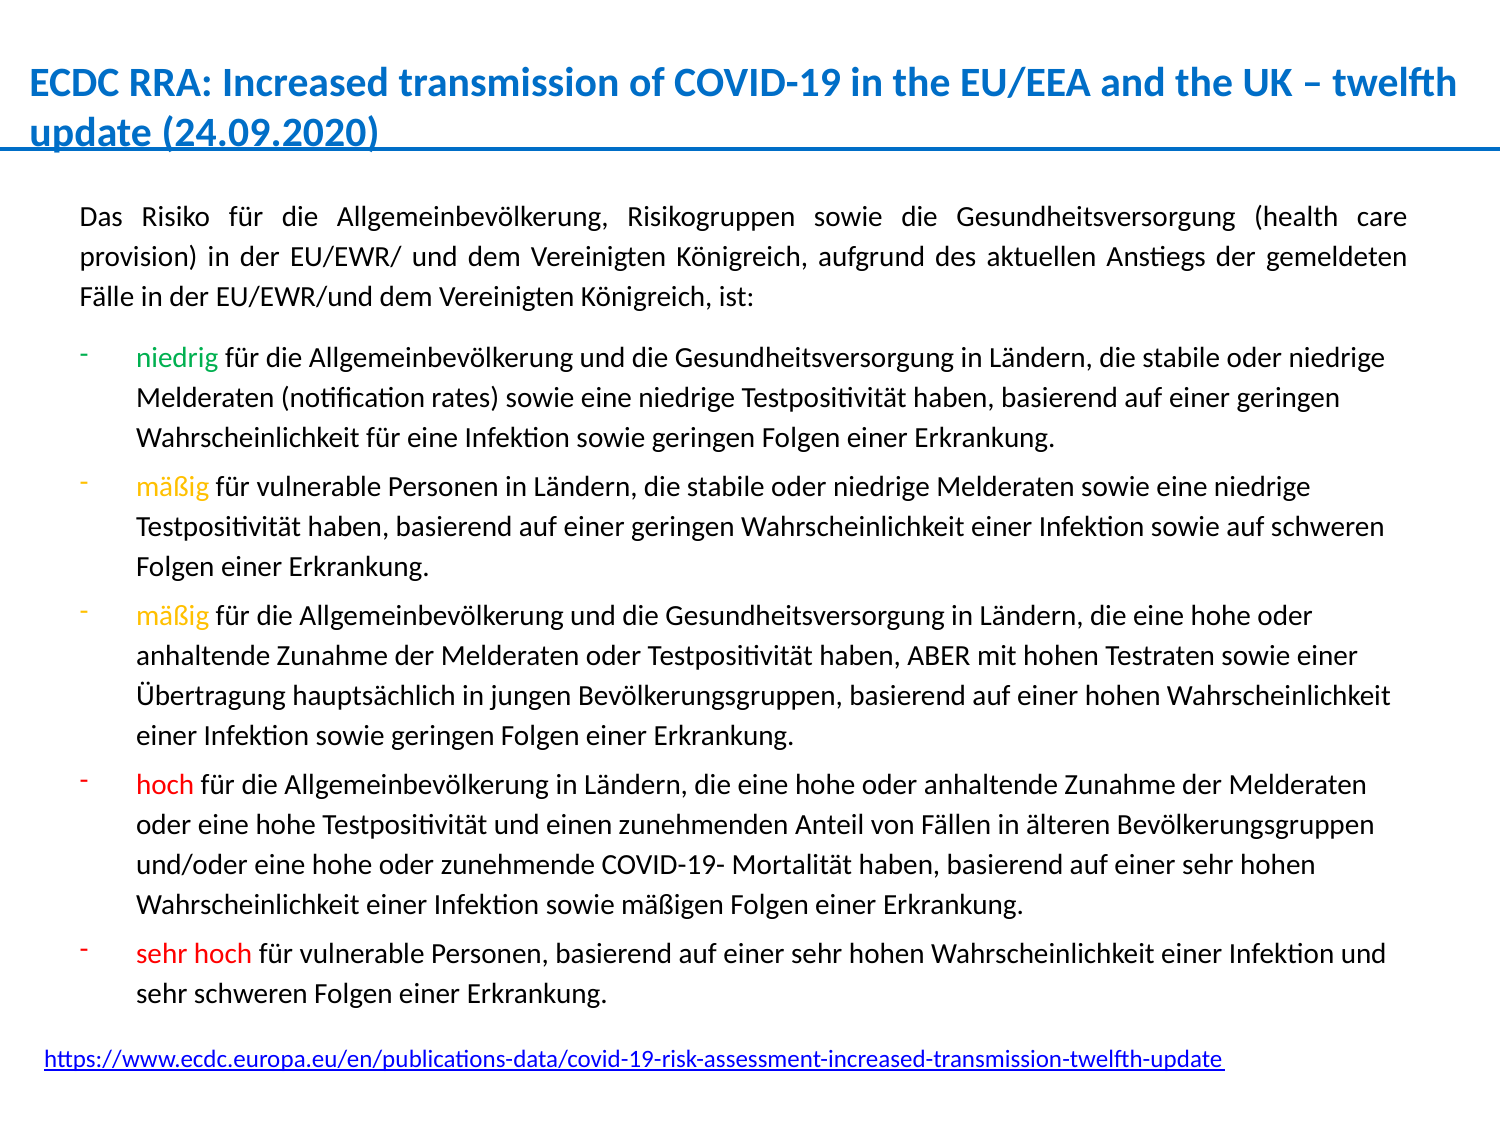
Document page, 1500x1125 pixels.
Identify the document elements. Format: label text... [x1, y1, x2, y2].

text_box ECDC RRA: Increased transmission of COVID-19 in the EU/EEA and the UK – twelfth update (24.09.2020) [29, 54, 1474, 147]
text_box Das Risiko für die Allgemeinbevölkerung, Risikogruppen sowie die Gesundheitsversorgung (health care provision) in der EU/EWR/ und dem Vereinigten Königreich, aufgrund des aktuellen Anstiegs der gemeldeten Fälle in der EU/EWR/und dem Vereinigten Königreich, ist: niedrig für die Allgemeinbevölkerung und die Gesundheitsversorgung in Ländern, die stabile oder niedrige Melderaten (notification rates) sowie eine niedrige Testpositivität haben, basierend auf einer geringen Wahrscheinlichkeit für eine Infektion sowie geringen Folgen einer Erkrankung. mäßig für vulnerable Personen in Ländern, die stabile oder niedrige Melderaten sowie eine niedrige Testpositivität haben, basierend auf einer geringen Wahrscheinlichkeit einer Infektion sowie auf schweren Folgen einer Erkrankung. mäßig für die Allgemeinbevölkerung und die Gesundheitsversorgung in Ländern, die eine hohe oder anhaltende Zunahme der Melderaten oder Testpositivität haben, ABER mit hohen Testraten sowie einer Übertragung hauptsächlich in jungen Bevölkerungsgruppen, basierend auf einer hohen Wahrscheinlichkeit einer Infektion sowie geringen Folgen einer Erkrankung. hoch für die Allgemeinbevölkerung in Ländern, die eine hohe oder anhaltende Zunahme der Melderaten oder eine hohe Testpositivität und einen zunehmenden Anteil von Fällen in älteren Bevölkerungsgruppen und/oder eine hohe oder zunehmende COVID-19- Mortalität haben, basierend auf einer sehr hohen Wahrscheinlichkeit einer Infektion sowie mäßigen Folgen einer Erkrankung. sehr hoch für vulnerable Personen, basierend auf einer sehr hohen Wahrscheinlichkeit einer Infektion und sehr schweren Folgen einer Erkrankung. [64, 184, 1424, 1017]
text_box https://www.ecdc.europa.eu/en/publications-data/covid-19-risk-assessment-increased-transmission-twelfth-update [29, 1035, 1377, 1125]
